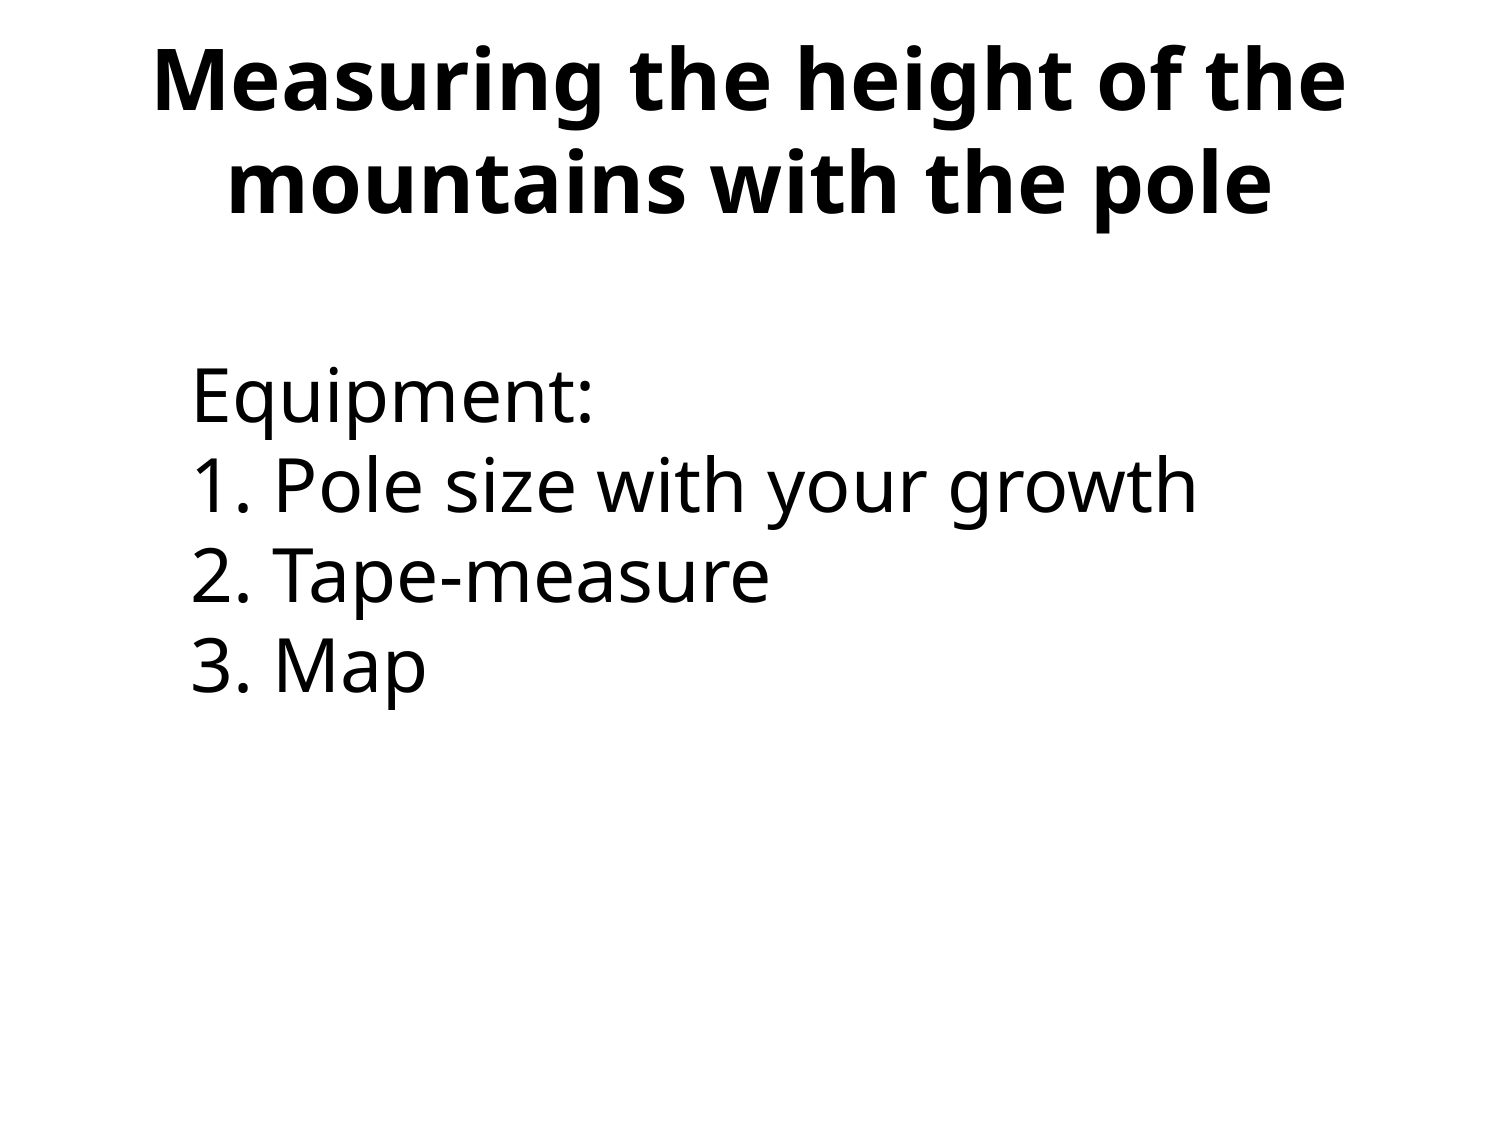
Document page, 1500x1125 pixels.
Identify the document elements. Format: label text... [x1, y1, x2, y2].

text_box Equipment: 1. Pole size with your growth 2. Tape-measure 3. Map [175, 339, 1278, 715]
title Measuring the height of the mountains with the pole [75, 0, 1425, 256]
